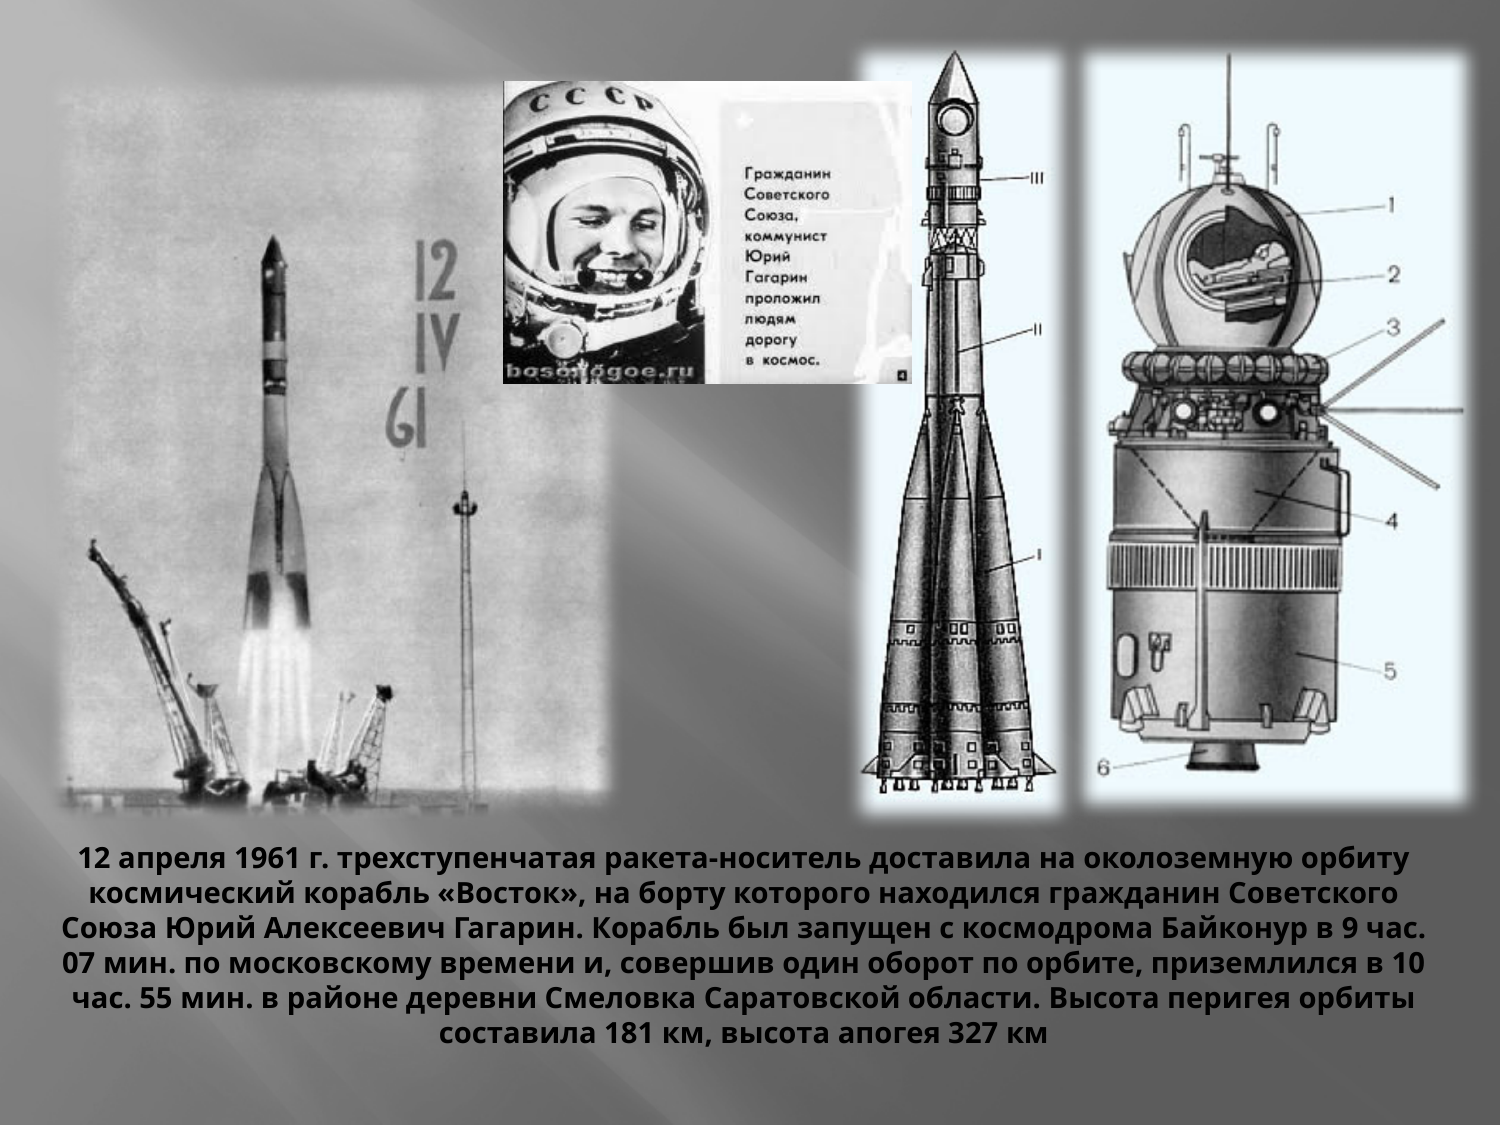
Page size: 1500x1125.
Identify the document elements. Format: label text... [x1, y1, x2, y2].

picture [46, 34, 1484, 831]
text_box 12 апреля 1961 г. трехступенчатая ракета-носитель доставила на околоземную орбиту космический корабль «Восток», на борту которого находился гражданин Советского Союза Юрий Алексеевич Гагарин. Корабль был запущен с космодрома Байконур в 9 час. 07 мин. по московскому времени и, совершив один оборот по орбите, приземлился в 10 час. 55 мин. в районе деревни Смеловка Саратовской области. Высота перигея орбиты составила 181 км, высота апогея 327 км [35, 831, 1454, 1057]
